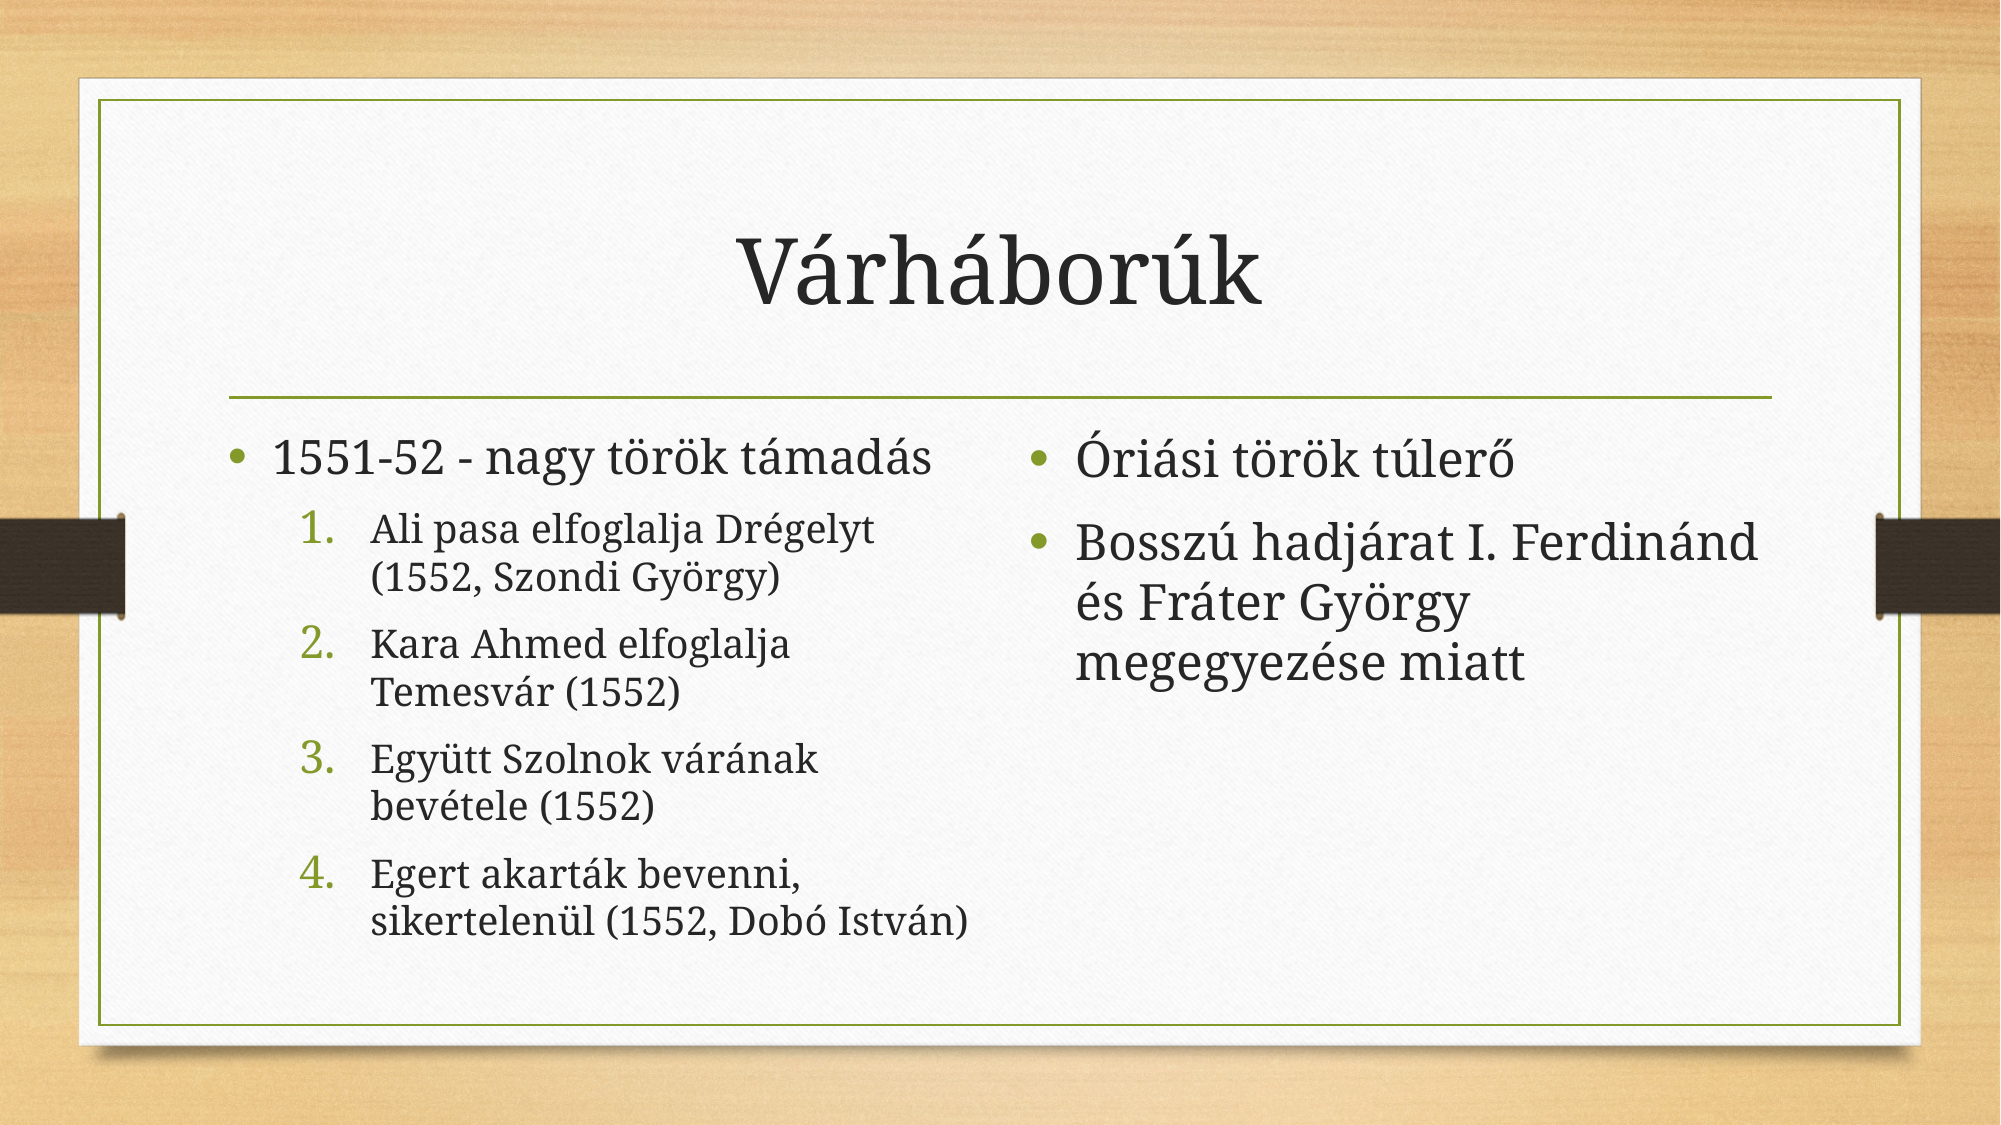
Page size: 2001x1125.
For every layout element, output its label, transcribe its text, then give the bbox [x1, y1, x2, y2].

list 1551-52 - nagy török támadás Ali pasa elfoglalja Drégelyt (1552, Szondi György) Kara Ahmed elfoglalja Temesvár (1552) Együtt Szolnok várának bevétele (1552) Egert akarták bevenni, sikertelenül (1552, Dobó István) [213, 420, 987, 963]
picture [0, 0, 2001, 1125]
list Óriási török túlerő Bosszú hadjárat I. Ferdinánd és Fráter György megegyezése miatt [1013, 420, 1788, 963]
title Várháborúk [212, 161, 1788, 375]
